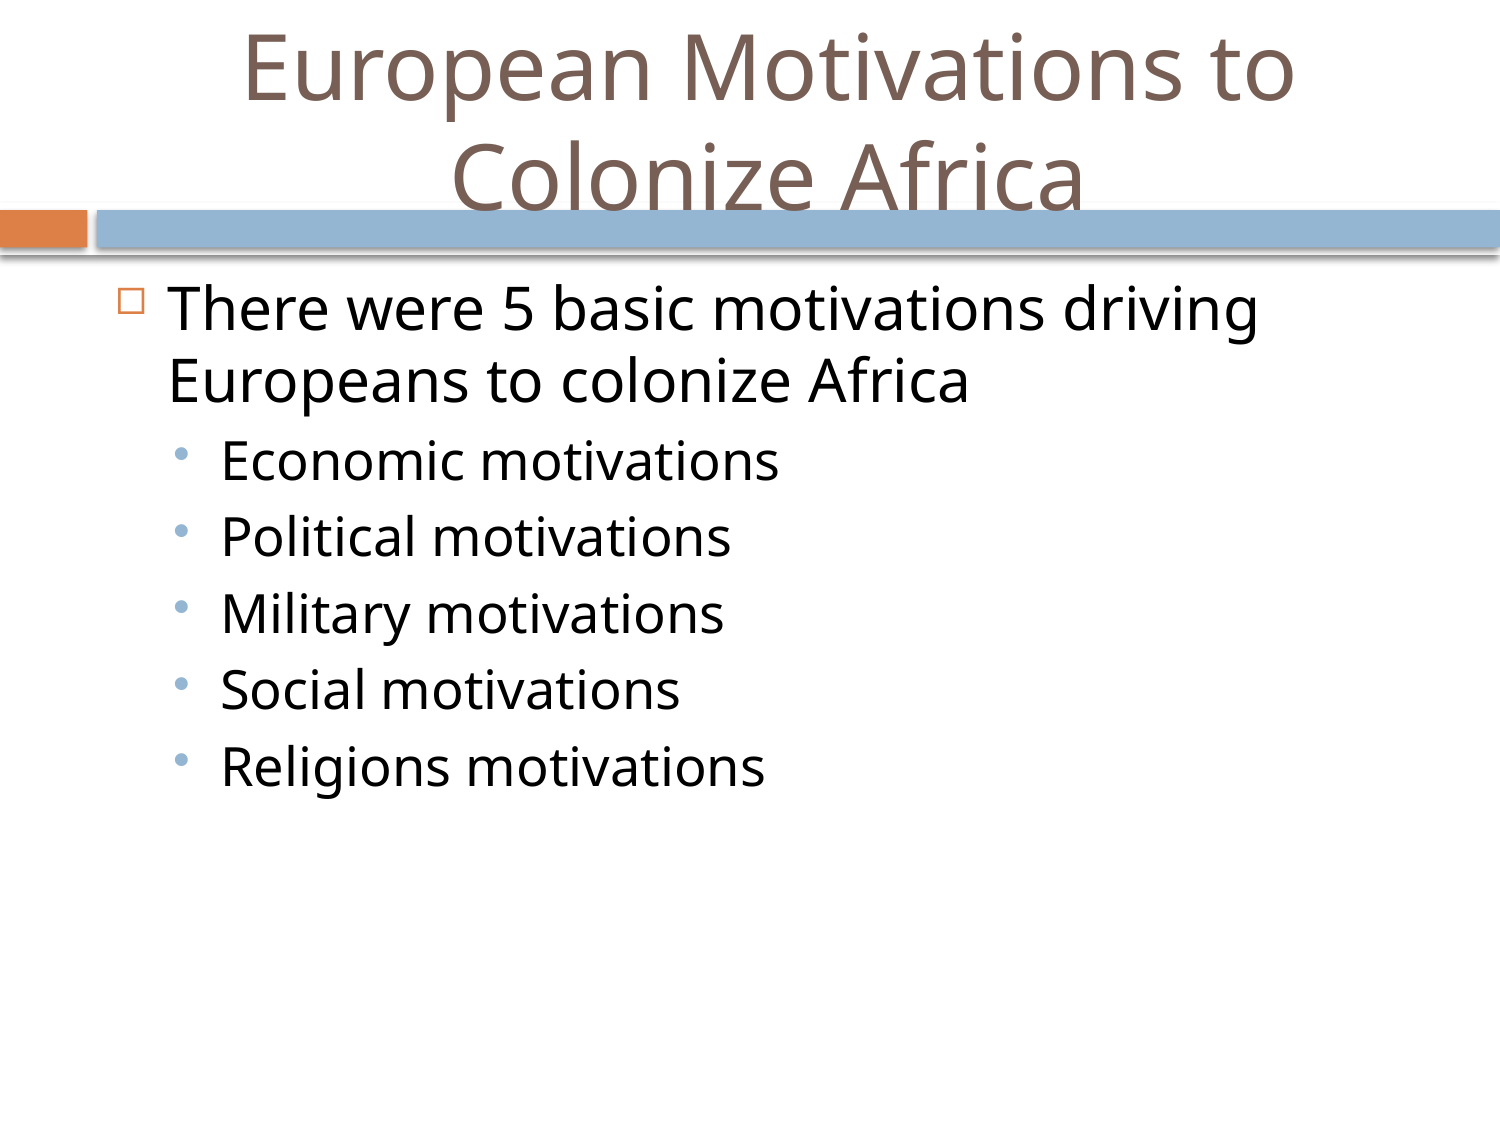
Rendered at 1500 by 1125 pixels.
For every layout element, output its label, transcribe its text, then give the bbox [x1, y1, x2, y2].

title European Motivations to Colonize Africa [100, 37, 1438, 200]
list There were 5 basic motivations driving Europeans to colonize Africa Economic motivations Political motivations Military motivations Social motivations Religions motivations [100, 262, 1438, 1000]
